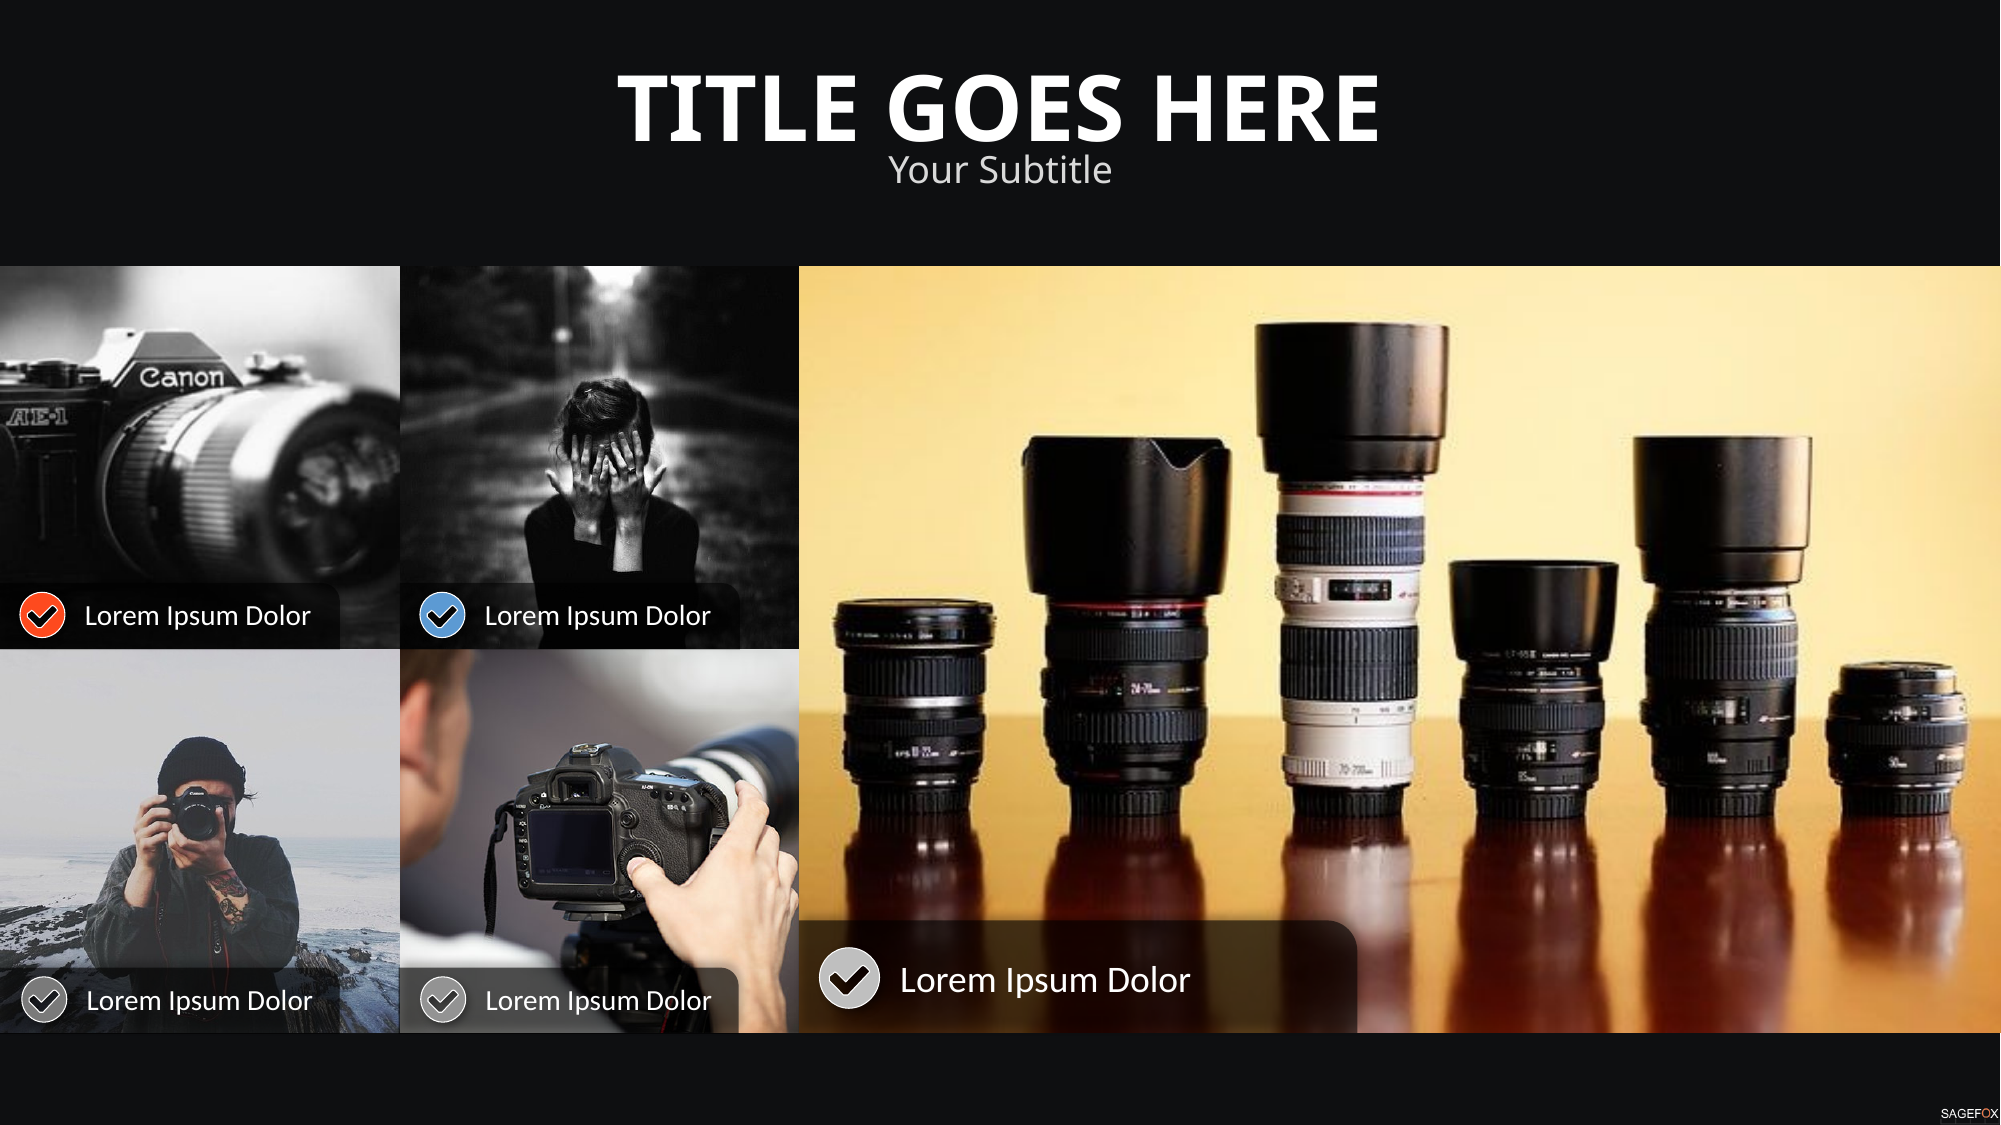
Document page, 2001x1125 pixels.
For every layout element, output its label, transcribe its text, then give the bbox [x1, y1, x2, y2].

text_box [398, 581, 741, 651]
text_box Lorem Ipsum Dolor [484, 596, 740, 632]
text_box [19, 592, 65, 638]
text_box [819, 947, 880, 1009]
text_box [420, 976, 466, 1023]
text_box Lorem Ipsum Dolor [900, 955, 1263, 1001]
picture [1939, 1108, 2000, 1125]
text_box Lorem Ipsum Dolor [485, 980, 741, 1016]
text_box [401, 648, 800, 1034]
text_box Lorem Ipsum Dolor [86, 980, 342, 1016]
text_box [0, 265, 401, 648]
text_box [800, 265, 2000, 1034]
text_box [397, 966, 740, 1035]
text_box [0, 648, 401, 1034]
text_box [548, 42, 1452, 199]
text_box [419, 592, 465, 638]
text_box [797, 919, 1359, 1034]
text_box [21, 976, 67, 1023]
text_box [0, 581, 341, 651]
text_box [0, 966, 341, 1035]
text_box [401, 265, 800, 648]
text_box Lorem Ipsum Dolor [84, 596, 340, 632]
